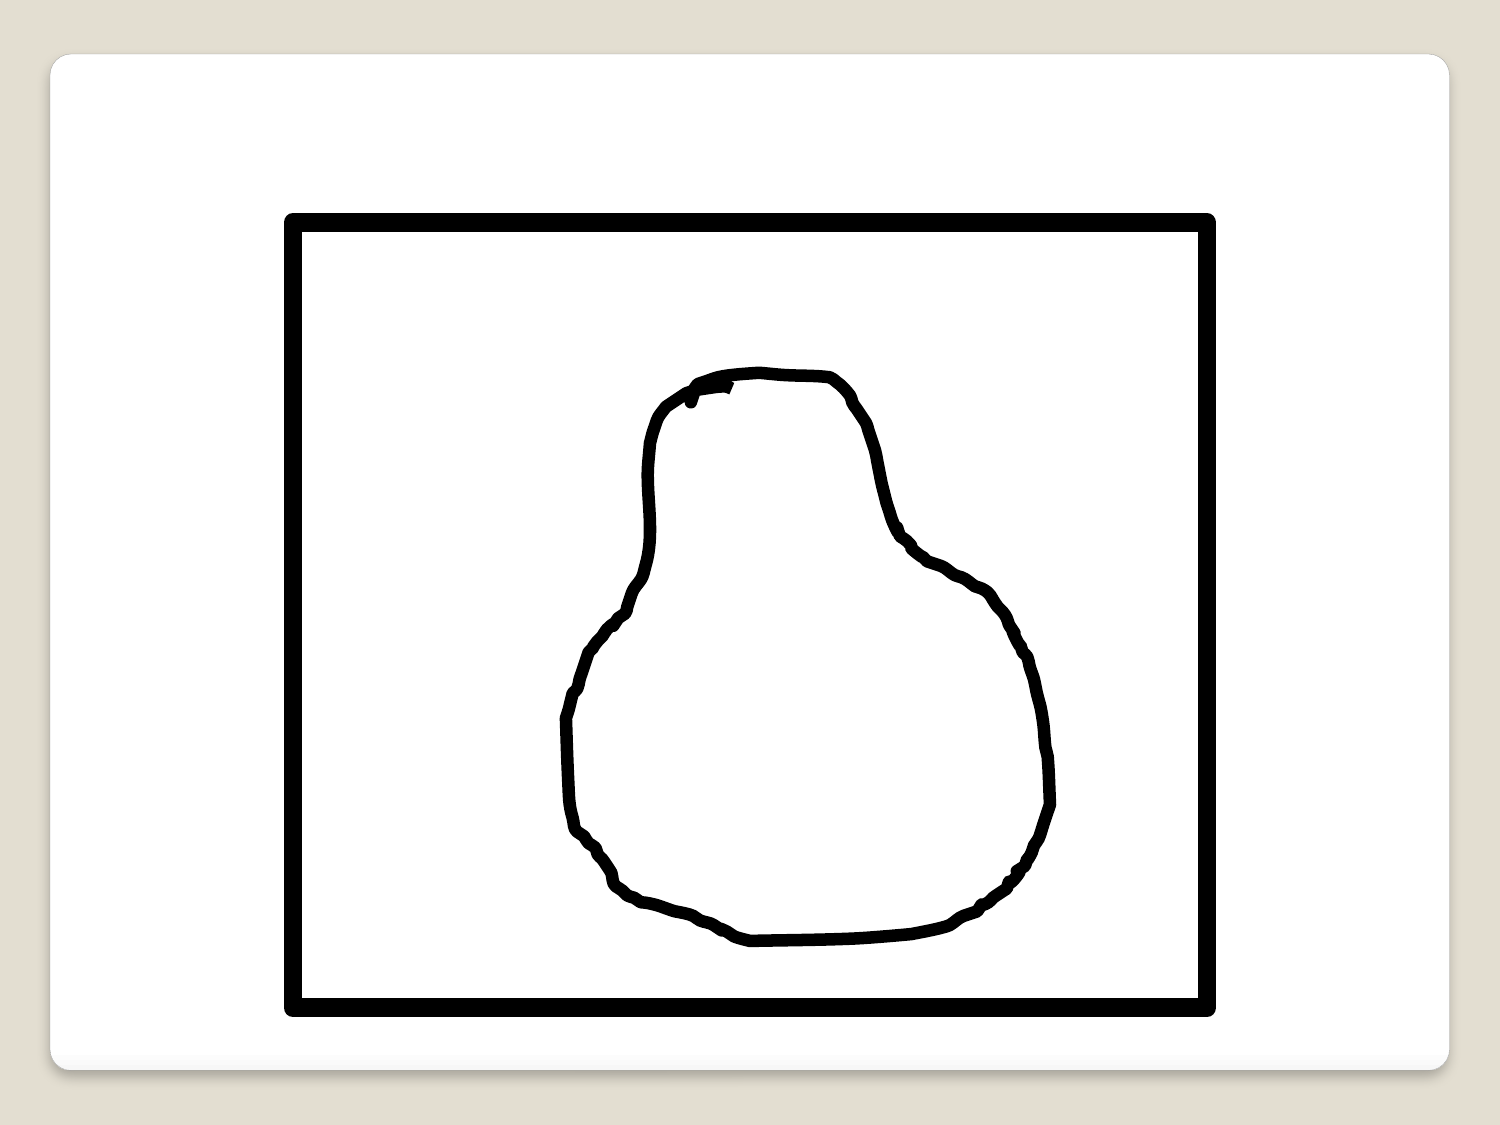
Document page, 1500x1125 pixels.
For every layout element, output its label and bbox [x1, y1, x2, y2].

text_box [289, 219, 1210, 1011]
text_box [565, 371, 1051, 942]
